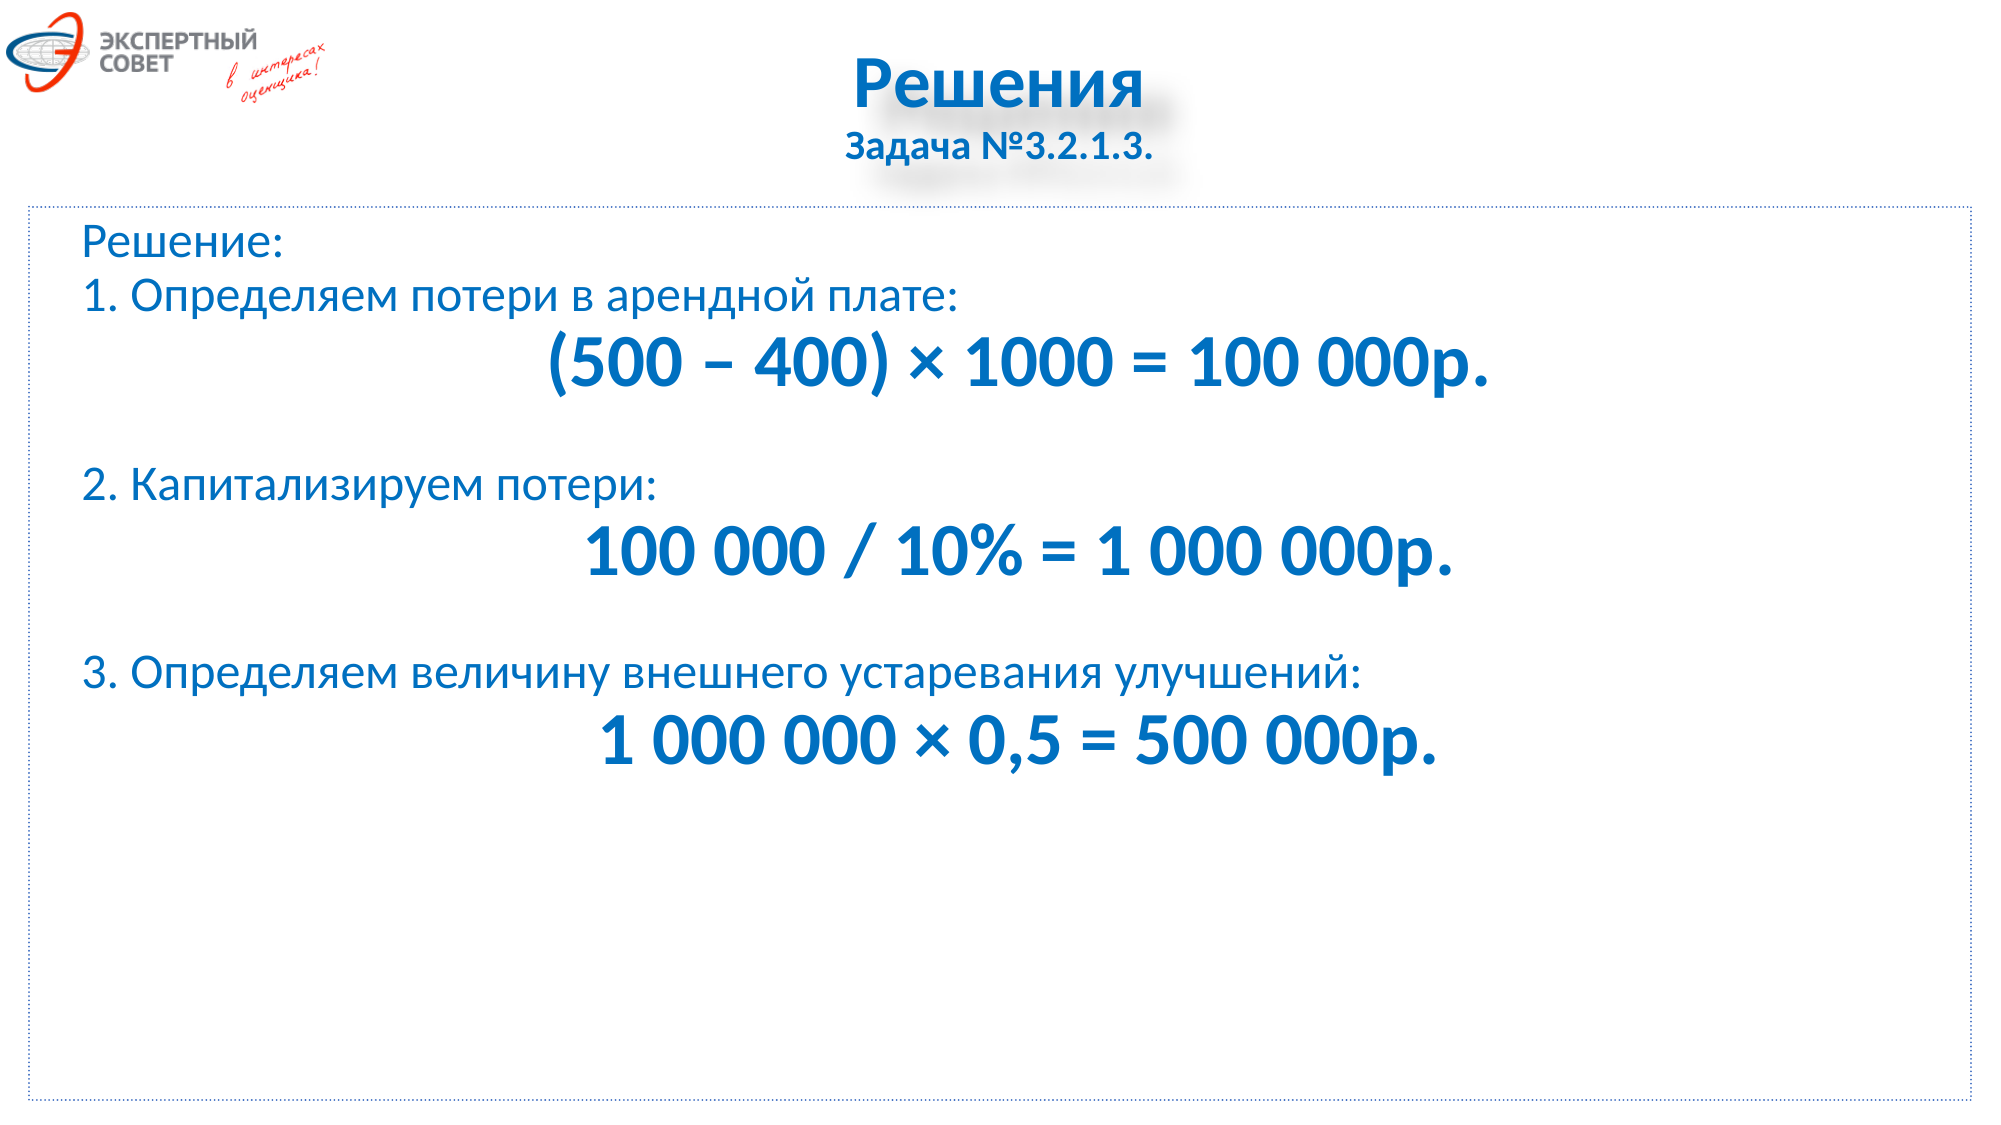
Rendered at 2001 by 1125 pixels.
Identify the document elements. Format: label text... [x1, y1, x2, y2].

picture [4, 10, 329, 106]
title Решения Задача №3.2.1.3. [137, 32, 1863, 179]
list Решение: 1. Определяем потери в арендной плате: (500 – 400) × 1000 = 100 000р. 2. Капитализируем потери: 100 000 / 10% = 1 000 000р. 3. Определяем величину внешнего устаревания улучшений: 1 000 000 × 0,5 = 500 000р. [28, 206, 1971, 1100]
